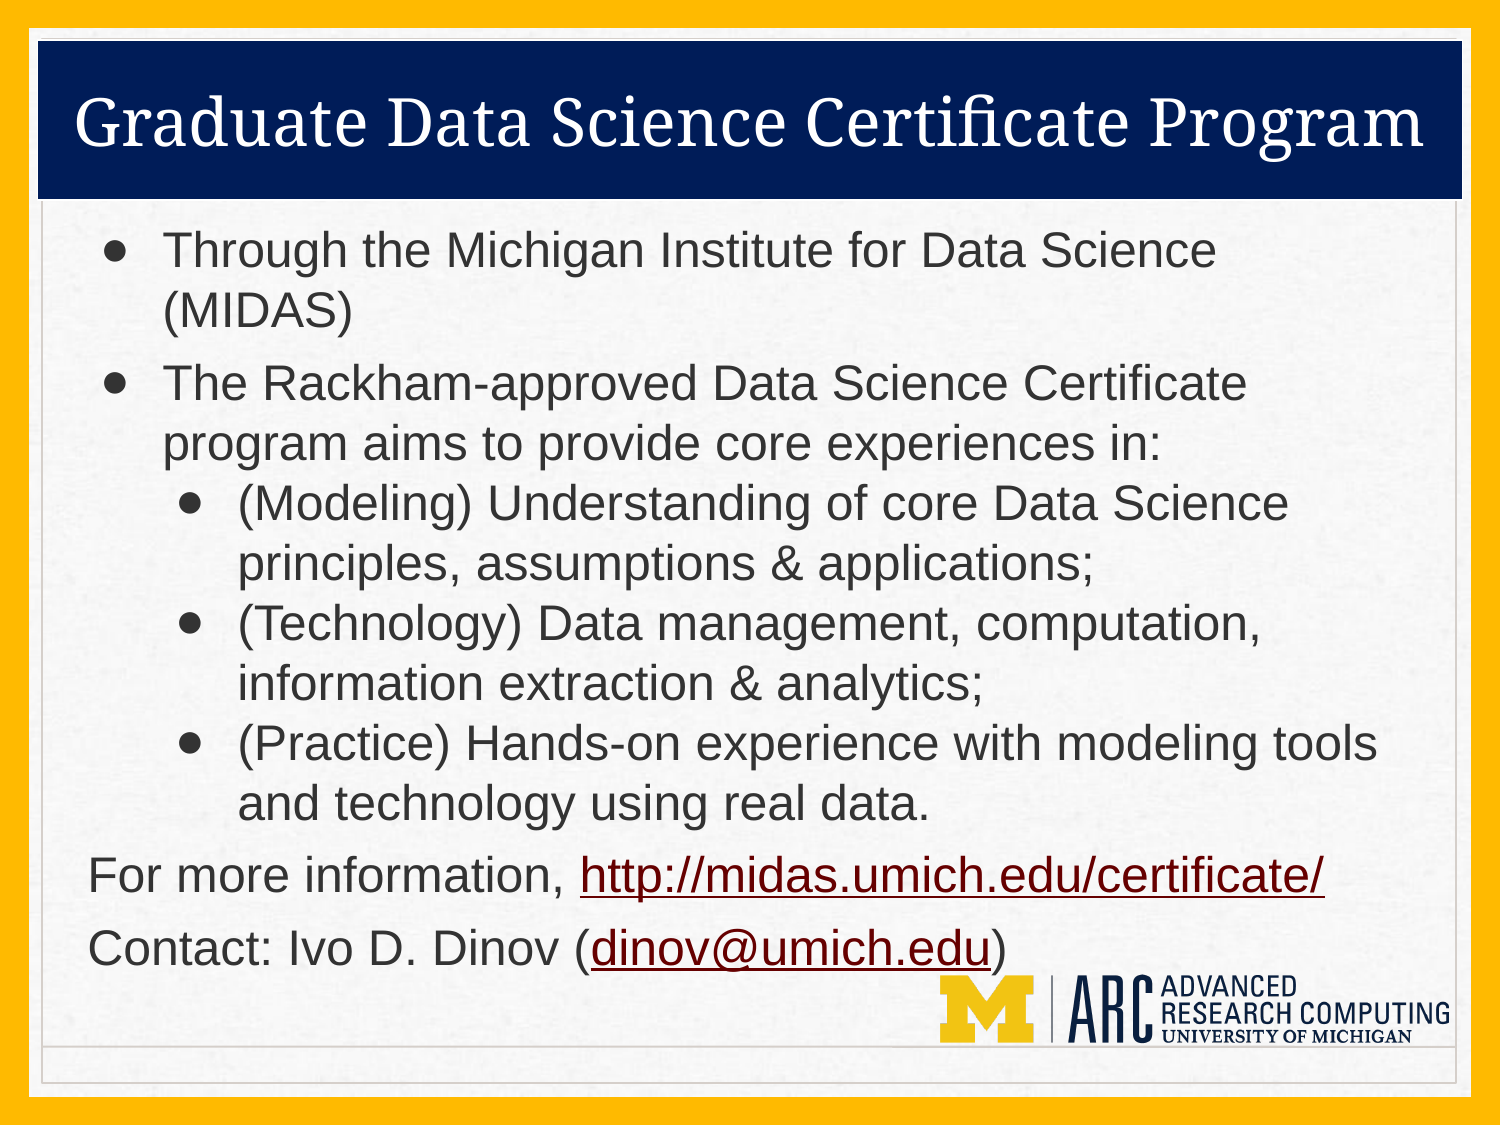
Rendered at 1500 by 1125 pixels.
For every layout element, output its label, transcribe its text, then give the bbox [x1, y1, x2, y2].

picture [29, 28, 1471, 1097]
title Graduate Data Science Certificate Program [37, 40, 1463, 200]
slide_number [687, 1042, 813, 1088]
text_box Through the Michigan Institute for Data Science (MIDAS) The Rackham-approved Data Science Certificate program aims to provide core experiences in: (Modeling) Understanding of core Data Science principles, assumptions & applications; (Technology) Data management, computation, information extraction & analytics; (Practice) Hands-on experience with modeling tools and technology using real data. For more information, http://midas.umich.edu/certificate/ Contact: Ivo D. Dinov (dinov@umich.edu) [72, 162, 1428, 931]
